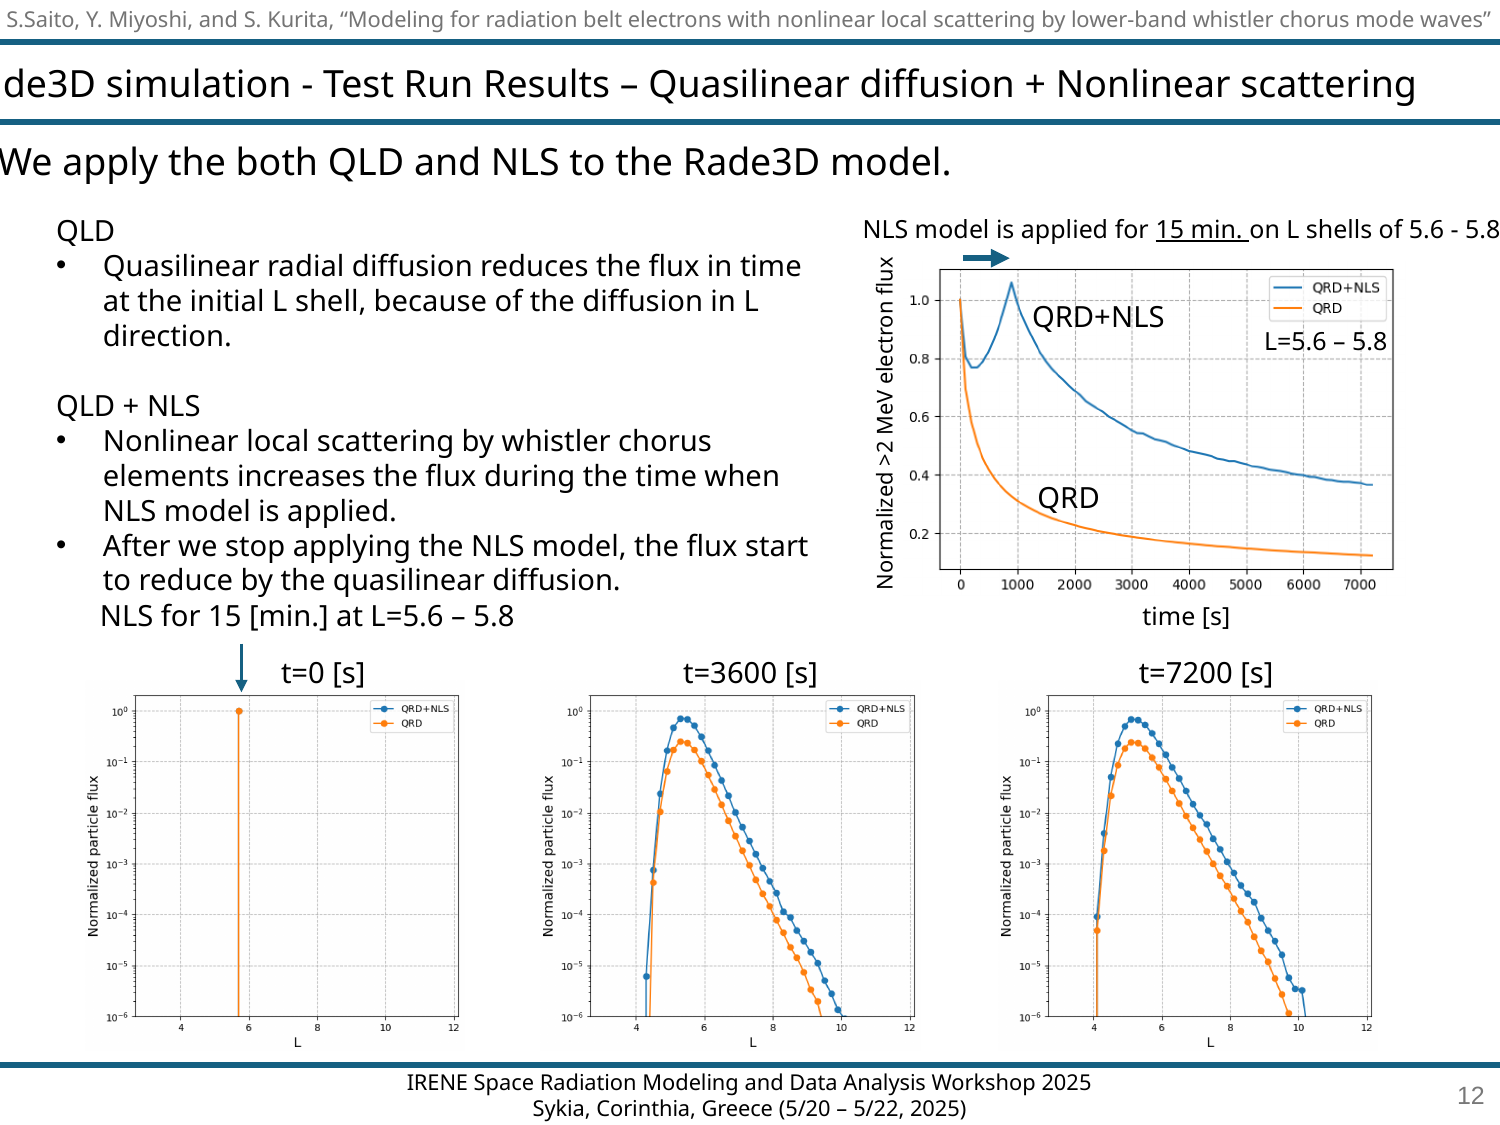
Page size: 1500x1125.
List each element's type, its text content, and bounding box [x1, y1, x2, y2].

picture [903, 260, 1406, 597]
text_box NLS for 15 [min.] at L=5.6 – 5.8 [85, 605, 530, 640]
text_box QLD Quasilinear radial diffusion reduces the flux in time at the initial L shell, because of the diffusion in L direction. QLD + NLS Nonlinear local scattering by whistler chorus elements increases the flux during the time when NLS model is applied. After we stop applying the NLS model, the flux start to reduce by the quasilinear diffusion. [41, 204, 828, 605]
text_box t=7200 [s] [1123, 646, 1289, 679]
text_box t=3600 [s] [668, 646, 833, 679]
text_box time [s] [1127, 597, 1246, 638]
slide_number 11 [1398, 1065, 1500, 1125]
text_box NLS model is applied for 15 min. on L shells of 5.6 - 5.8. [847, 206, 1500, 251]
text_box We apply the both QLD and NLS to the Rade3D model. [0, 130, 968, 191]
picture [997, 679, 1378, 1051]
text_box Normalized >2 MeV electron flux [863, 242, 905, 605]
picture [84, 679, 465, 1051]
text_box t=0 [s] [266, 646, 381, 679]
picture [540, 679, 921, 1051]
text_box Rade3D simulation - Test Run Results – Quasilinear diffusion + Nonlinear scattering [0, 52, 1434, 113]
